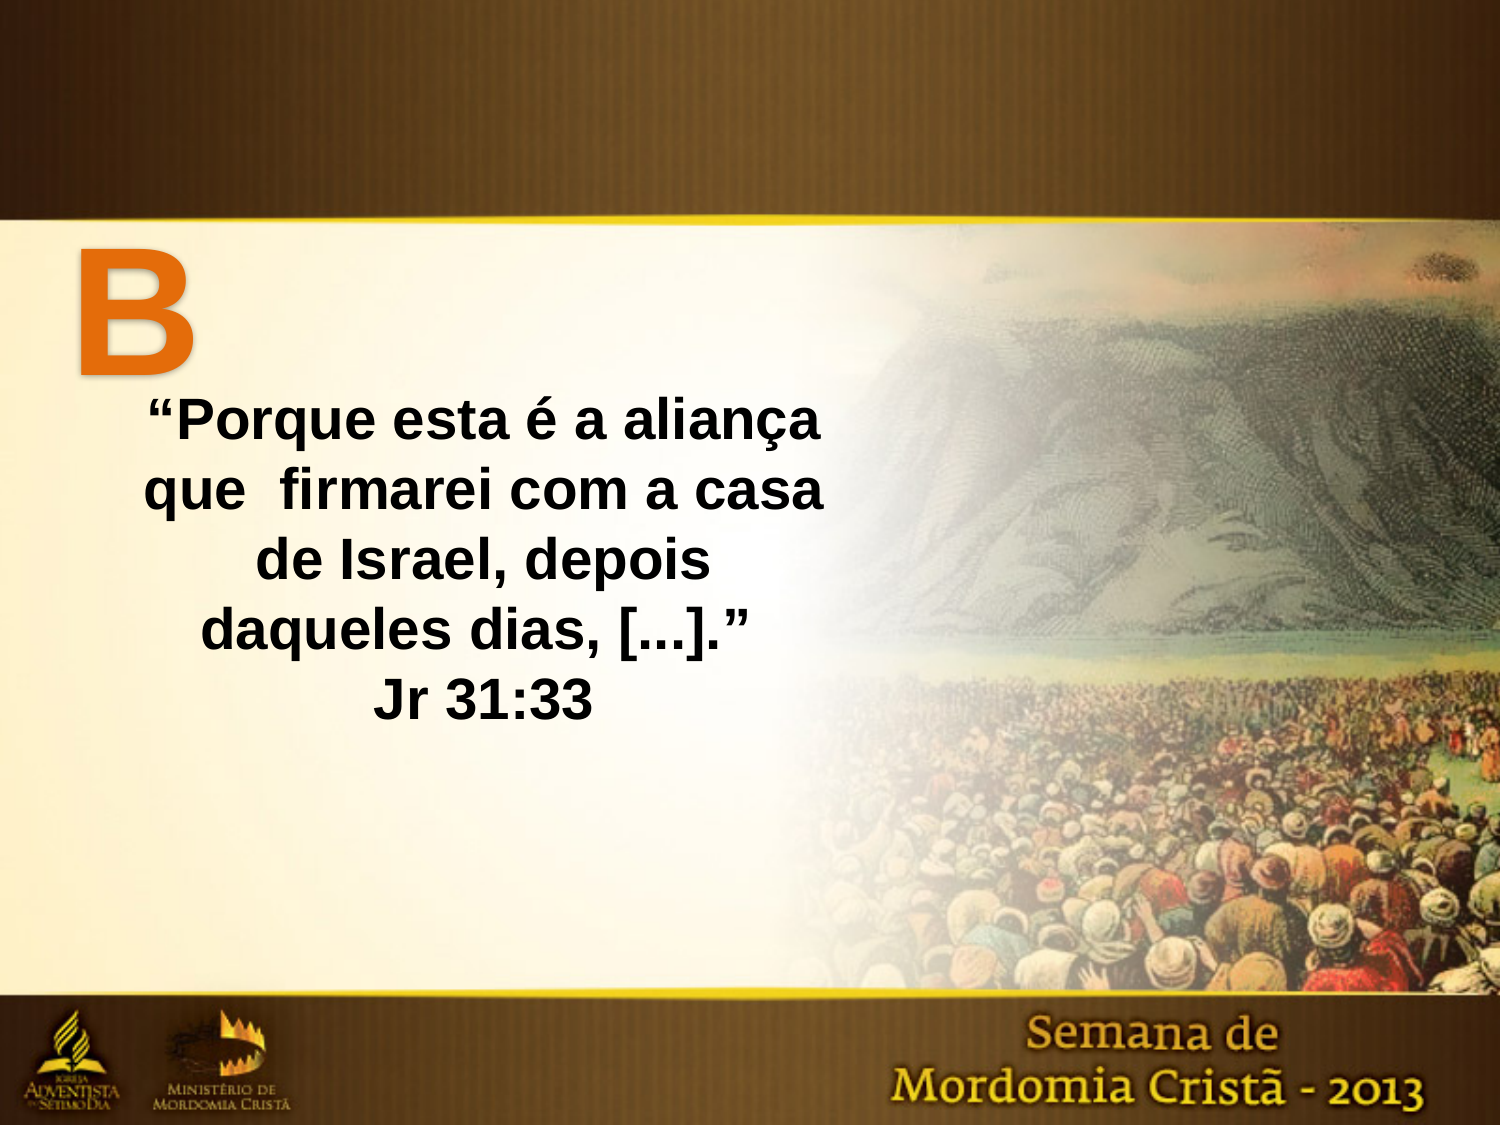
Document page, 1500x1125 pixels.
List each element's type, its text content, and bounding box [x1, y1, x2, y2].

picture [0, 0, 1500, 1125]
text_box B [52, 184, 219, 420]
text_box “Porque esta é a aliança que firmarei com a casa de Israel, depois daqueles dias, [...].” Jr 31:33 [112, 373, 857, 739]
